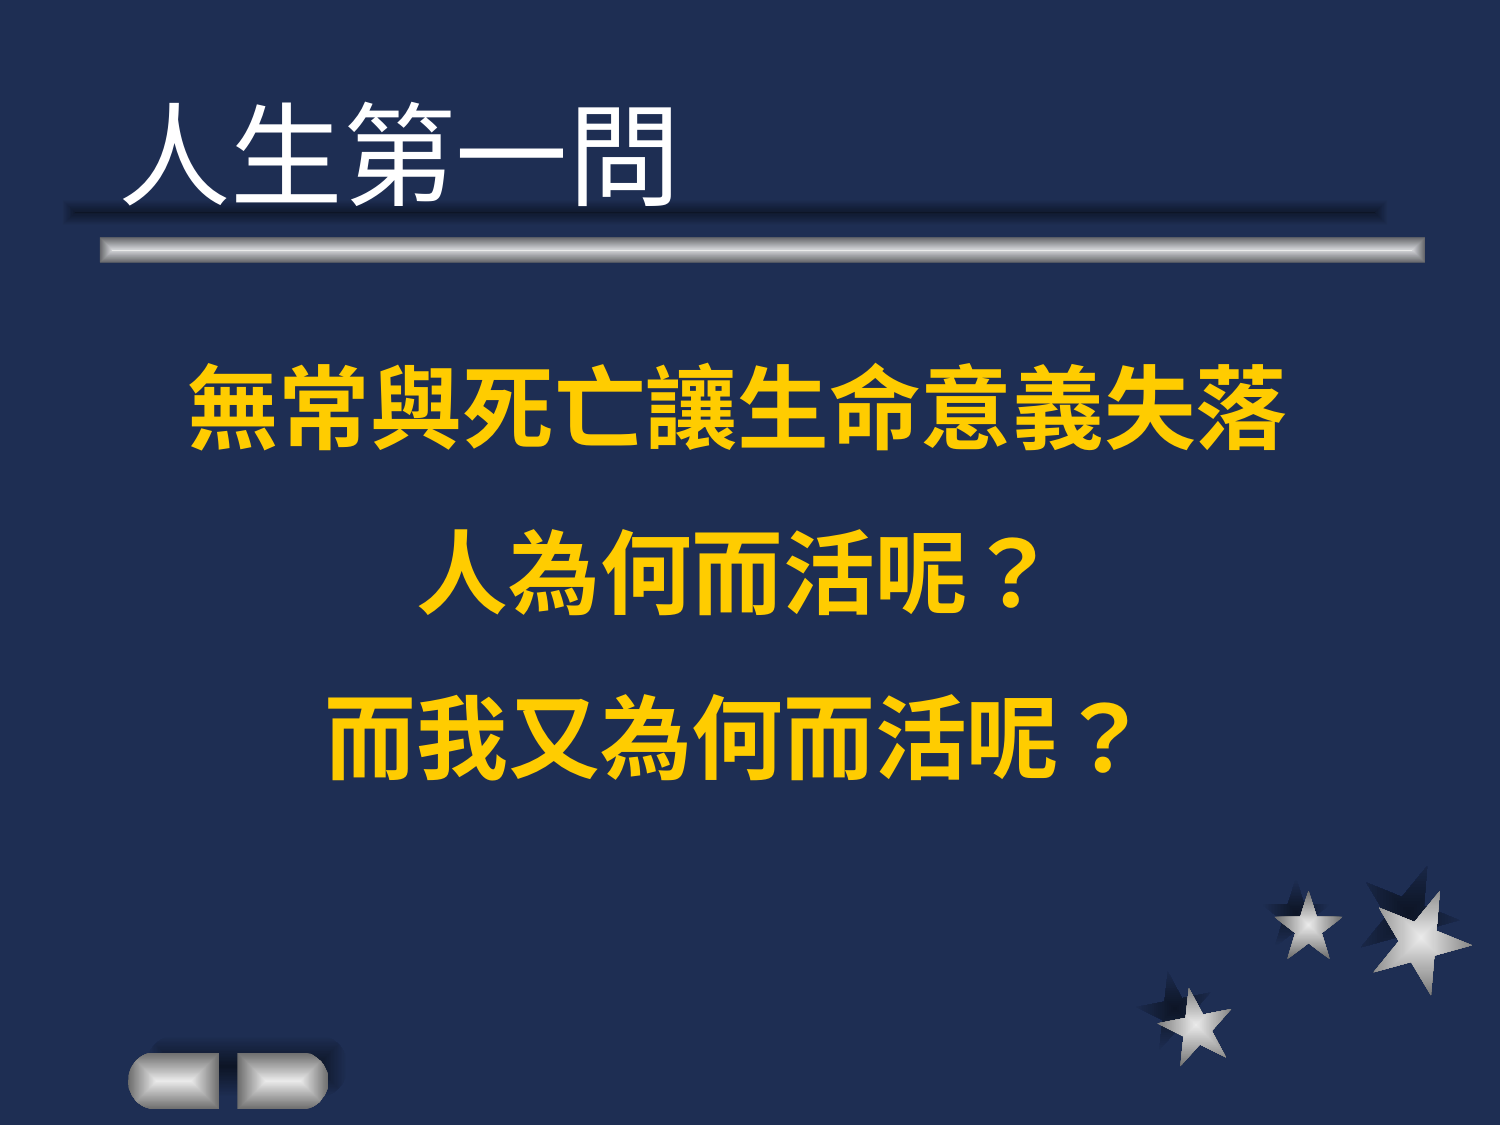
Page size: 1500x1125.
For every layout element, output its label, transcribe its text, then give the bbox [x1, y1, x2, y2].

title 無常與死亡讓生命意義失落 人為何而活呢？ 而我又為何而活呢？ [100, 302, 1376, 799]
text_box 人生第一問 [103, 78, 696, 228]
